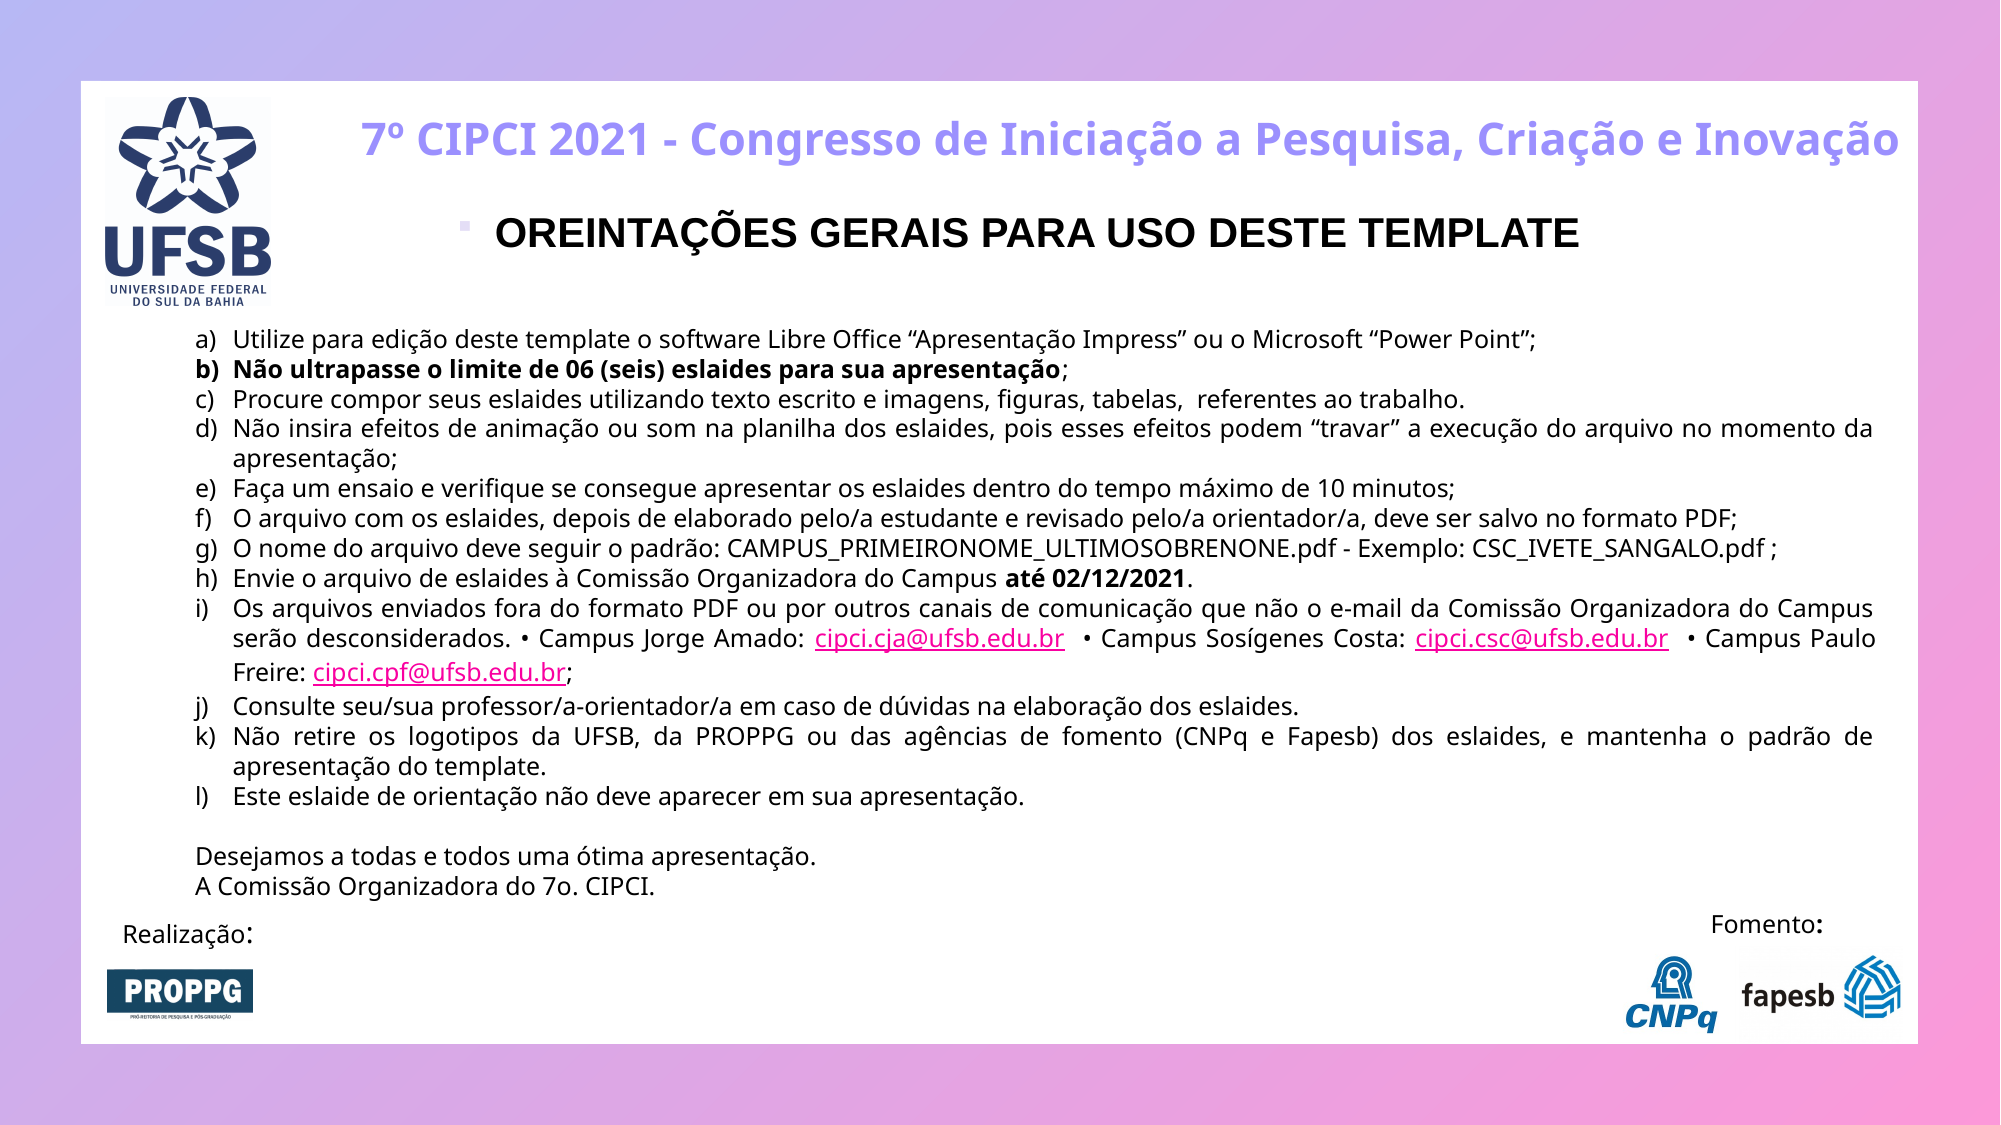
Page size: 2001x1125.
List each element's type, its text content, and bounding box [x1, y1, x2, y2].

picture [105, 97, 271, 306]
text_box Realização: [107, 906, 271, 957]
picture [1607, 946, 1736, 1043]
list OREINTAÇÕES GERAIS PARA USO DESTE TEMPLATE [271, 193, 1875, 290]
text_box 7º CIPCI 2021 - Congresso de Iniciação a Pesquisa, Criação e Inovação [271, 97, 1917, 173]
text_box Fomento: [1695, 908, 1860, 947]
picture [1739, 946, 1903, 1043]
picture [107, 969, 253, 1021]
text_box Utilize para edição deste template o software Libre Office “Apresentação Impress” ou o Microsoft “Power Point”; Não ultrapasse o limite de 06 (seis) eslaides para sua apresentação; Procure compor seus eslaides utilizando texto escrito e imagens, figuras, tabelas, referentes ao trabalho. Não insira efeitos de animação ou som na planilha dos eslaides, pois esses efeitos podem “travar” a execução do arquivo no momento da apresentação; Faça um ensaio e verifique se consegue apresentar os eslaides dentro do tempo máximo de 10 minutos; O arquivo com os eslaides, depois de elaborado pelo/a estudante e revisado pelo/a orientador/a, deve ser salvo no formato PDF; O nome do arquivo deve seguir o padrão: CAMPUS_PRIMEIRONOME_ULTIMOSOBRENONE.pdf - Exemplo: CSC_IVETE_SANGALO.pdf ; Envie o arquivo de eslaides à Comissão Organizadora do Campus até 02/12/2021. Os arquivos enviados fora do formato PDF ou por outros canais de comunicação que não o e-mail da Comissão Organizadora do Campus serão desconsiderados. • Campus Jorge Amado: cipci.cja@ufsb.edu.br • Campus Sosígenes Costa: cipci.csc@ufsb.edu.br • Campus Paulo Freire: cipci.cpf@ufsb.edu.br; Consulte seu/sua professor/a-orientador/a em caso de dúvidas na elaboração dos eslaides. Não retire os logotipos da UFSB, da PROPPG ou das agências de fomento (CNPq e Fapesb) dos eslaides, e mantenha o padrão de apresentação do template. Este eslaide de orientação não deve aparecer em sua apresentação. Desejamos a todas e todos uma ótima apresentação. A Comissão Organizadora do 7o. CIPCI. [180, 315, 1892, 908]
